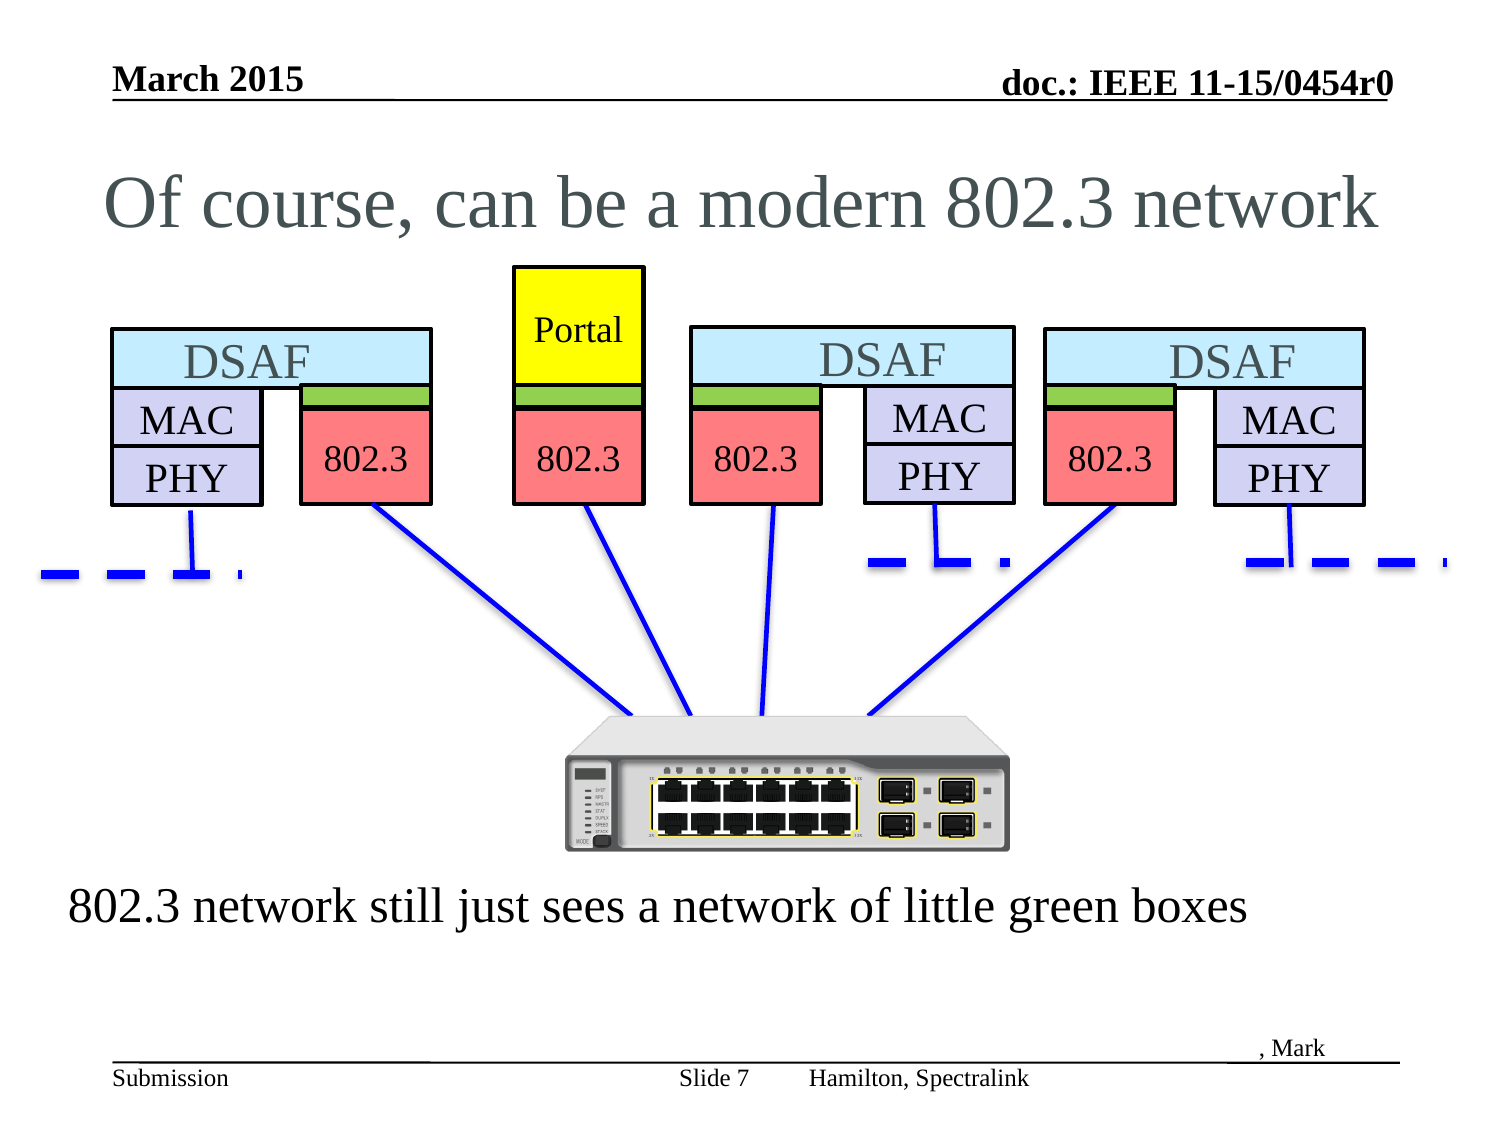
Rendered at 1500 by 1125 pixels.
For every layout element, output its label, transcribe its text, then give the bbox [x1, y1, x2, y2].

text_box [1043, 327, 1153, 383]
text_box DSAF [168, 320, 326, 396]
text_box [512, 383, 646, 410]
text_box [634, 503, 692, 714]
text_box [110, 327, 168, 390]
text_box [1312, 327, 1366, 390]
text_box 802.3 network still just sees a network of little green boxes [53, 864, 1447, 940]
text_box PHY [863, 442, 1016, 505]
text_box 802.3 [1043, 410, 1177, 506]
text_box DSAF [804, 318, 962, 394]
text_box [326, 327, 433, 383]
text_box PHY [1213, 444, 1366, 507]
text_box [689, 383, 823, 410]
text_box [689, 325, 804, 383]
text_box [962, 325, 1016, 388]
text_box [1288, 503, 1292, 561]
text_box 802.3 [689, 410, 823, 506]
title Of course, can be a modern 802.3 network [88, 136, 1427, 275]
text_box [761, 503, 774, 714]
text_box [867, 503, 1117, 717]
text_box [371, 503, 632, 717]
text_box [1043, 383, 1177, 410]
text_box MAC [863, 388, 1016, 442]
text_box 802.3 [512, 410, 646, 501]
text_box DSAF [1153, 320, 1312, 396]
text_box MAC [110, 389, 264, 444]
text_box Portal [512, 275, 646, 383]
text_box 802.3 [299, 410, 433, 506]
text_box [299, 383, 433, 410]
text_box PHY [110, 444, 264, 507]
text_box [934, 503, 938, 561]
text_box MAC [1213, 390, 1366, 444]
picture [564, 715, 1011, 852]
